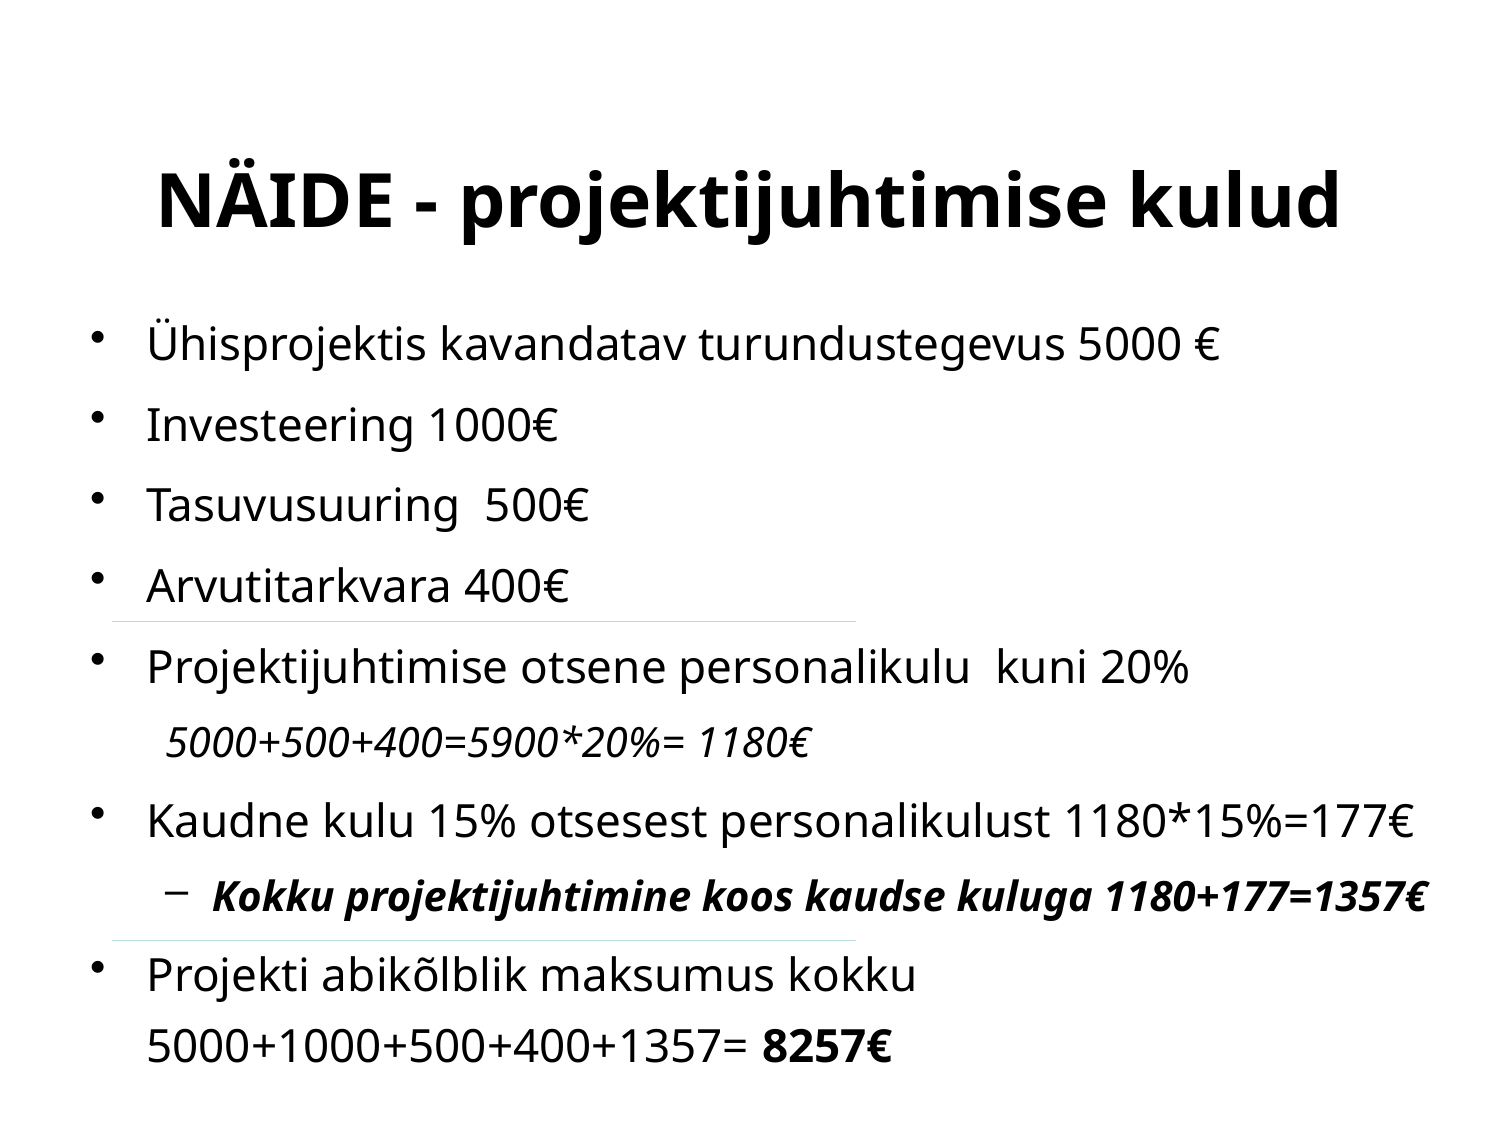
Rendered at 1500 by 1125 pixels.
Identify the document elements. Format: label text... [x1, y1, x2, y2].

list Ühisprojektis kavandatav turundustegevus 5000 € Investeering 1000€ Tasuvusuuring 500€ Arvutitarkvara 400€ Projektijuhtimise otsene personalikulu kuni 20% 5000+500+400=5900*20%= 1180€ Kaudne kulu 15% otsesest personalikulust 1180*15%=177€ Kokku projektijuhtimine koos kaudse kuluga 1180+177=1357€ Projekti abikõlblik maksumus kokku 5000+1000+500+400+1357= 8257€ [75, 290, 1471, 1071]
title NÄIDE - projektijuhtimise kulud [75, 103, 1425, 290]
